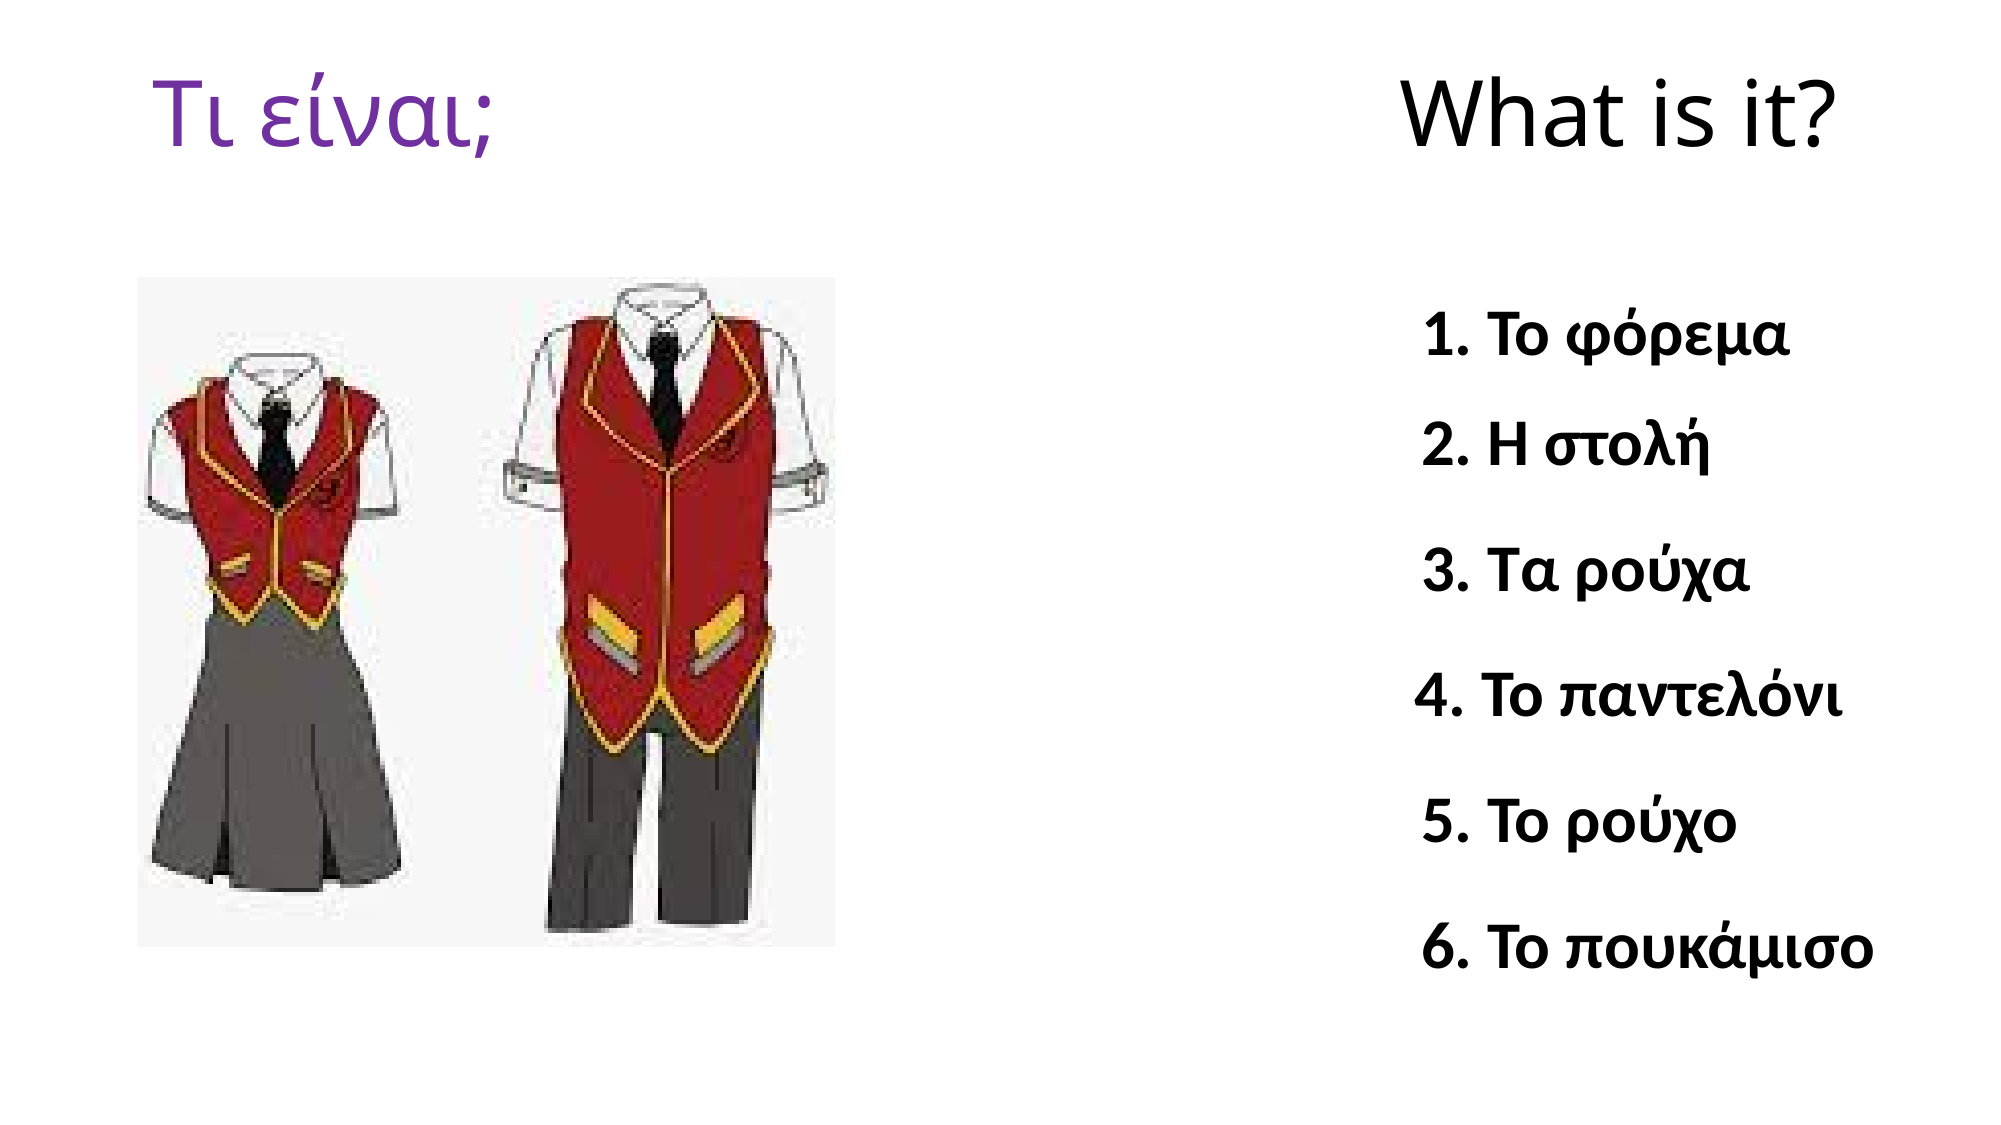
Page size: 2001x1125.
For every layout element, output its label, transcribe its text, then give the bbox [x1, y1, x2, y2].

picture [137, 277, 836, 947]
title Tι είναι; What is it? [137, 22, 1863, 212]
text_box 2. Η στολή [1406, 391, 1861, 486]
text_box 4. Το παντελόνι [1400, 642, 1888, 738]
text_box 6. Το πουκάμισο [1406, 893, 1923, 989]
text_box 1. Το φόρεμα [1406, 281, 1923, 377]
text_box 5. Το ρούχο [1406, 768, 1784, 864]
text_box 3. Τα ρούχα [1406, 517, 1819, 613]
